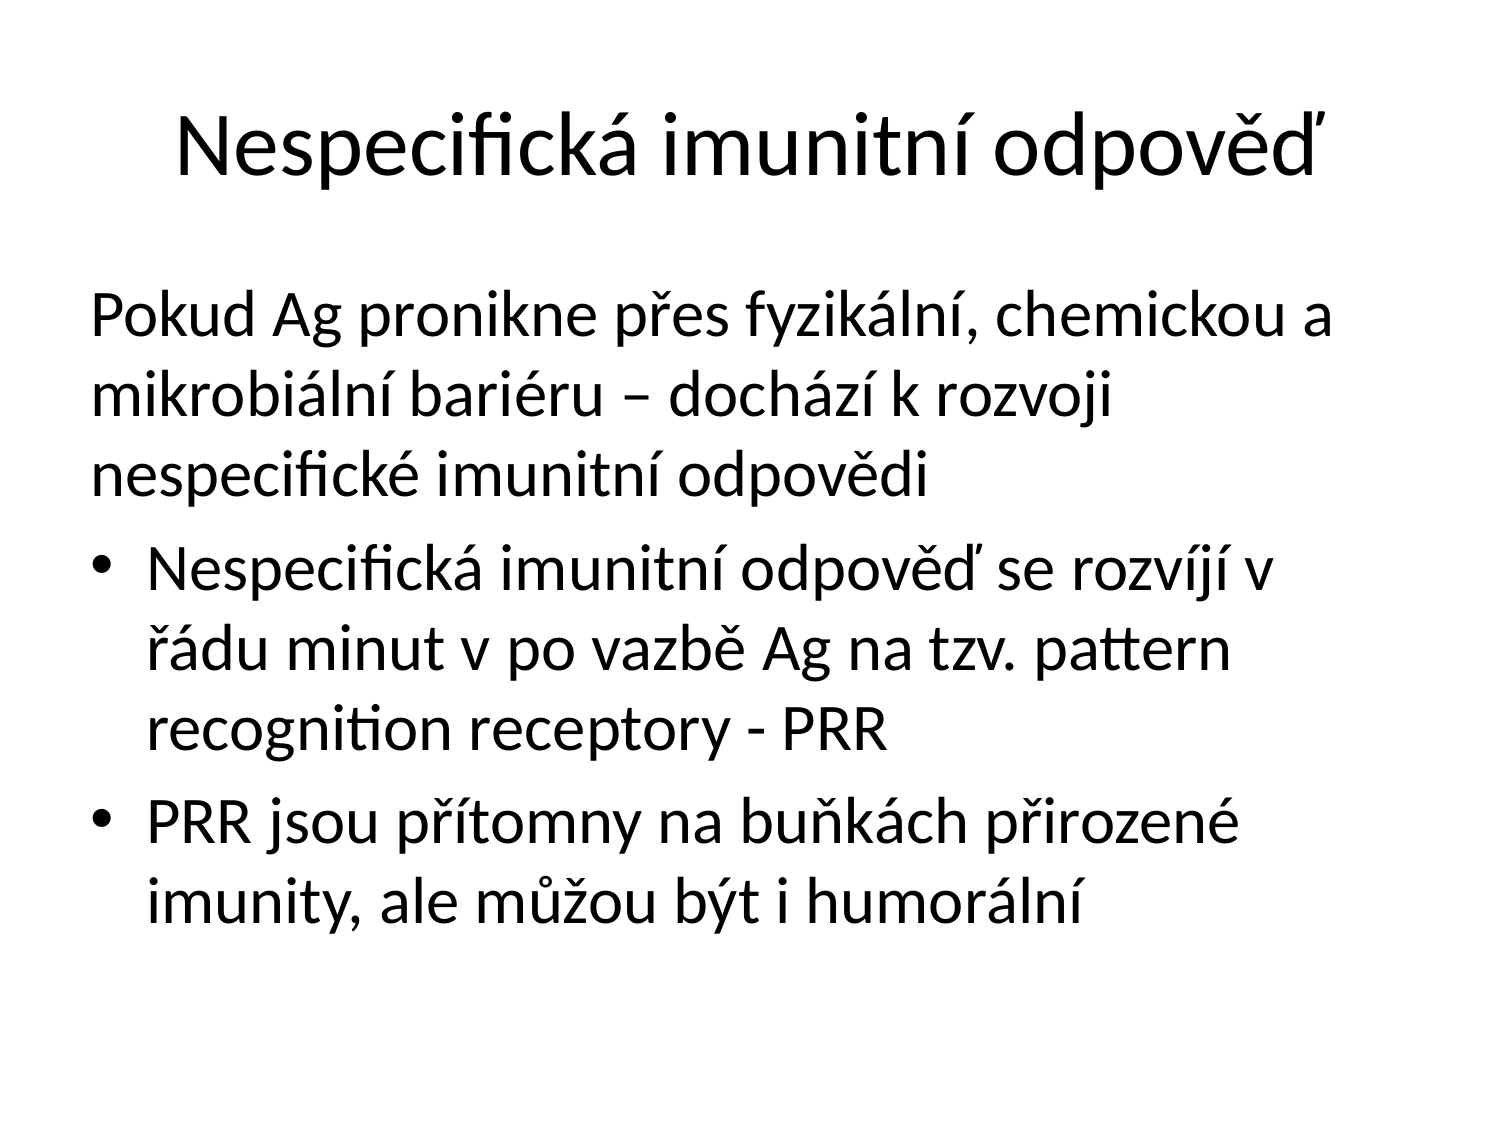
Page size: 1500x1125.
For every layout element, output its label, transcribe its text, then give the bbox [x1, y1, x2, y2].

list Pokud Ag pronikne přes fyzikální, chemickou a mikrobiální bariéru – dochází k rozvoji nespecifické imunitní odpovědi Nespecifická imunitní odpověď se rozvíjí v řádu minut v po vazbě Ag na tzv. pattern recognition receptory - PRR PRR jsou přítomny na buňkách přirozené imunity, ale můžou být i humorální [75, 262, 1425, 1005]
title Nespecifická imunitní odpověď [75, 45, 1425, 233]
